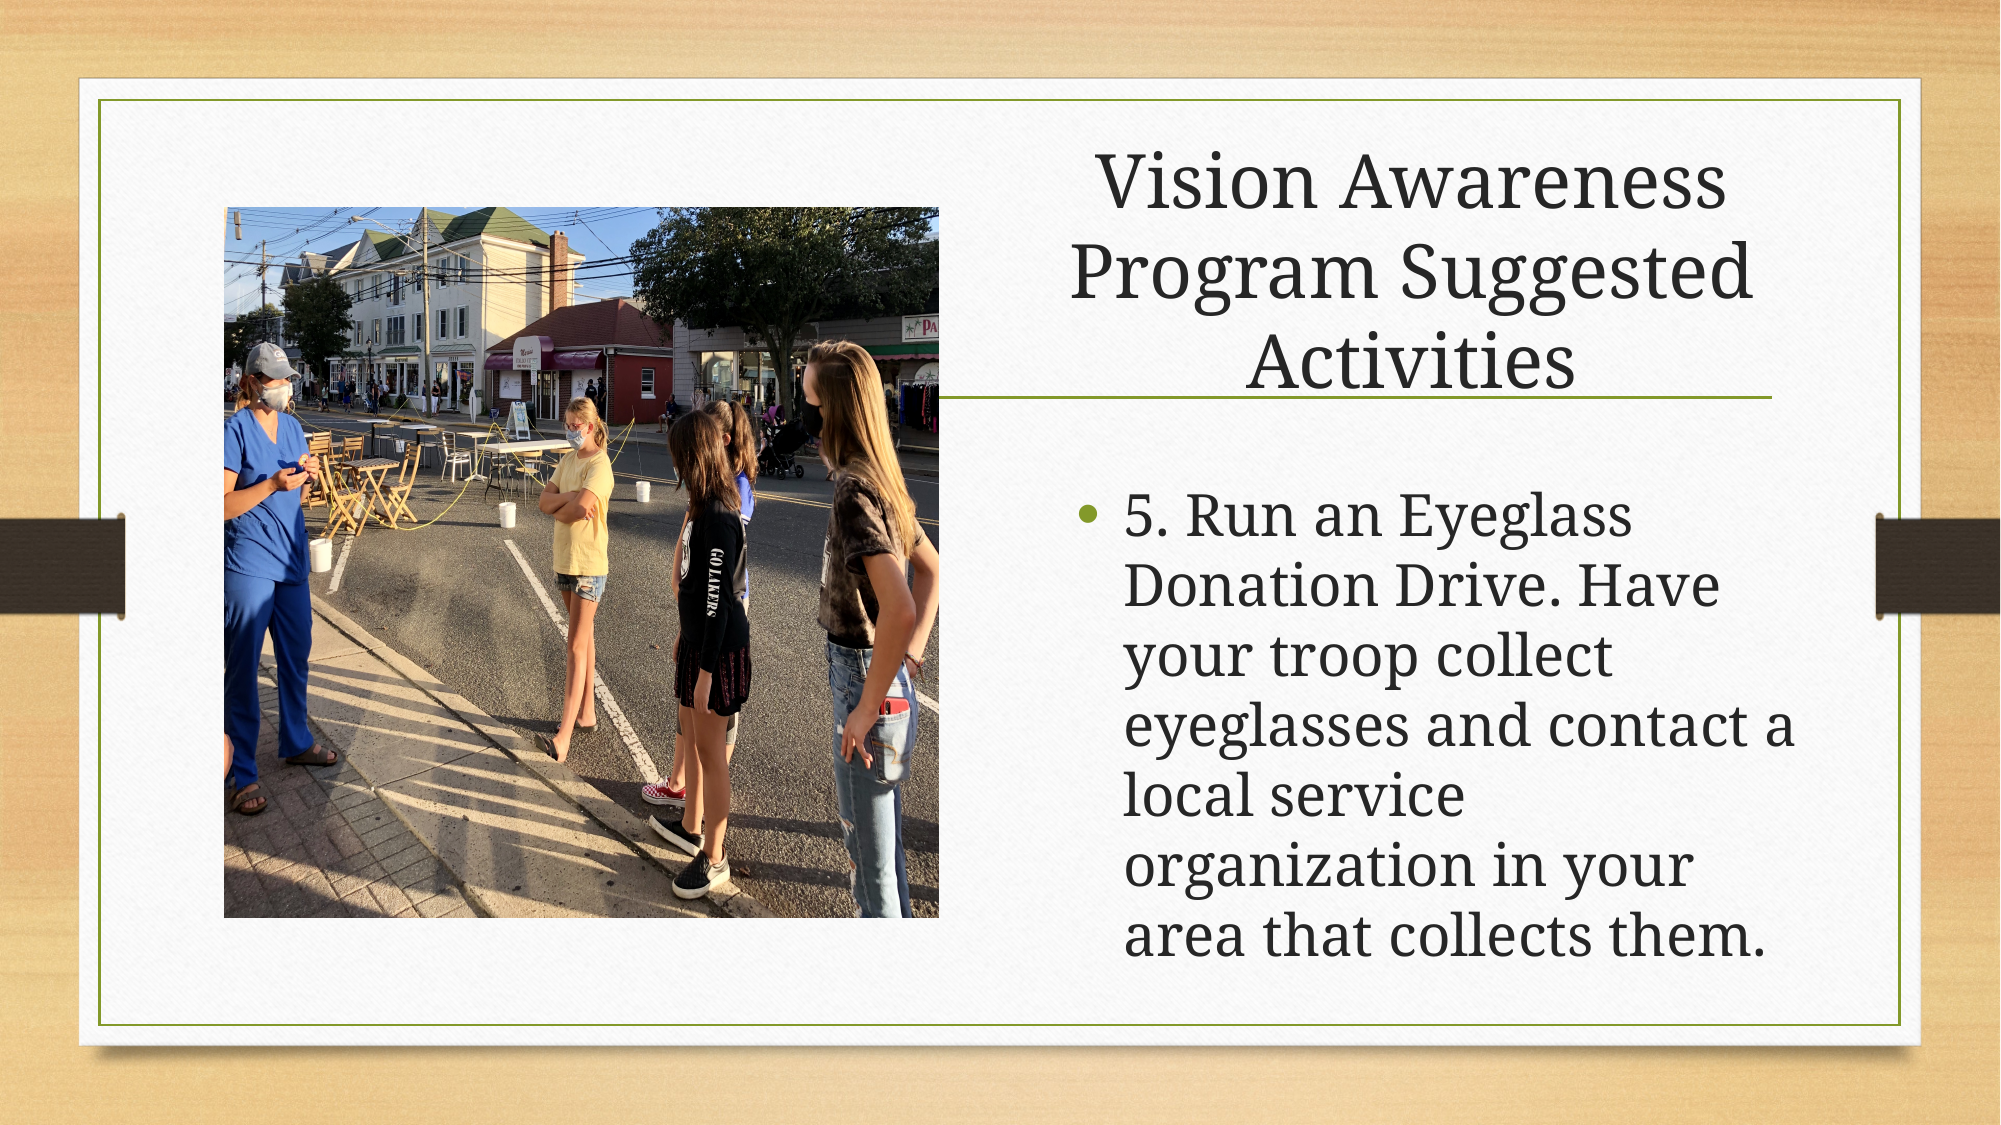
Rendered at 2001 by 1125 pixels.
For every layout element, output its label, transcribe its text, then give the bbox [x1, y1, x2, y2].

title Vision Awareness Program Suggested Activities [999, 161, 1825, 375]
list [223, 206, 939, 918]
picture [0, 0, 2001, 1125]
list 5. Run an Eyeglass Donation Drive. Have your troop collect eyeglasses and contact a local service organization in your area that collects them. [1061, 471, 1825, 964]
